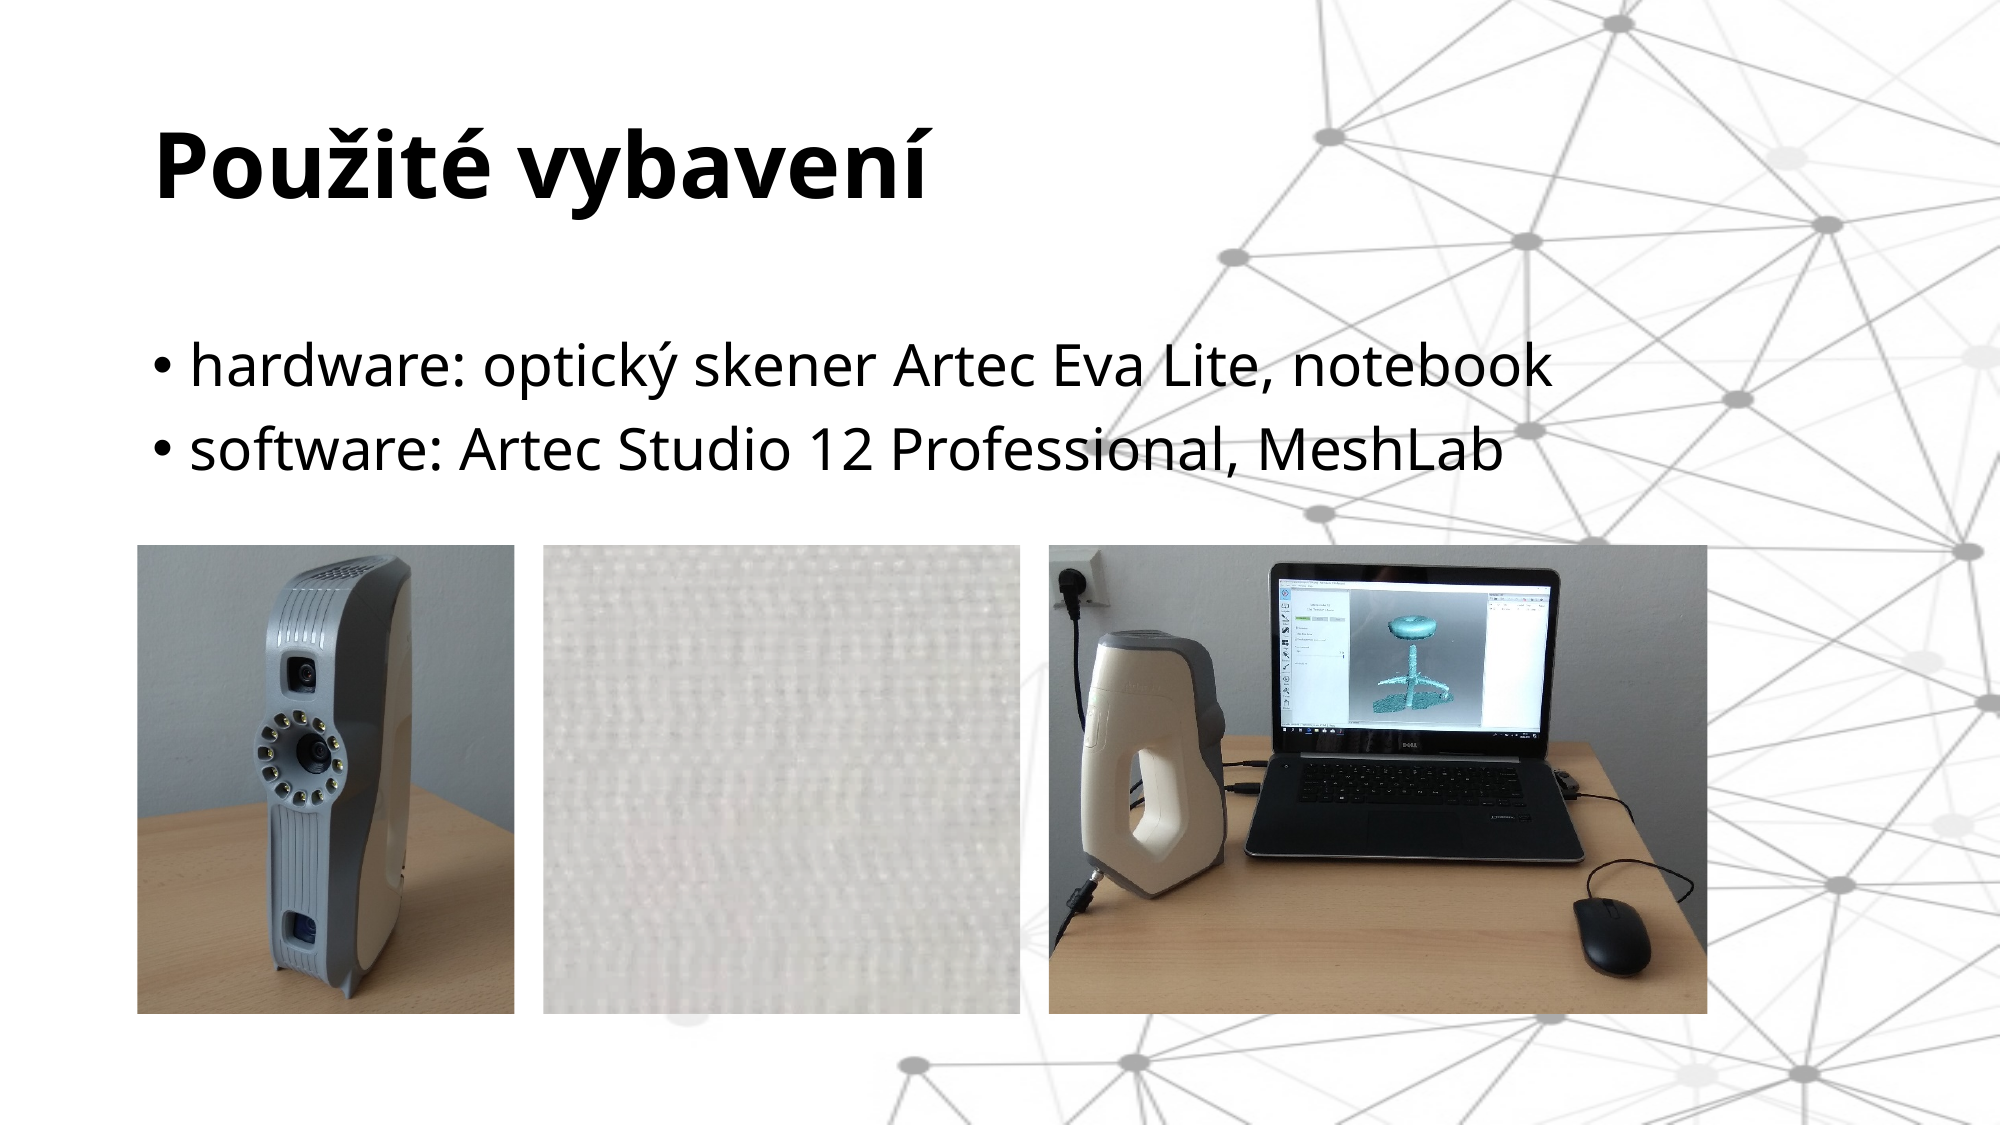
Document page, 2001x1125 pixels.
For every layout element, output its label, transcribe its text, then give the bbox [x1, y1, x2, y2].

picture [543, 545, 1021, 1014]
title Použité vybavení [137, 59, 1863, 278]
picture [137, 545, 515, 1014]
picture [1048, 545, 1708, 1014]
list hardware: optický skener Artec Eva Lite, notebook software: Artec Studio 12 Professional, MeshLab [137, 328, 1863, 1014]
